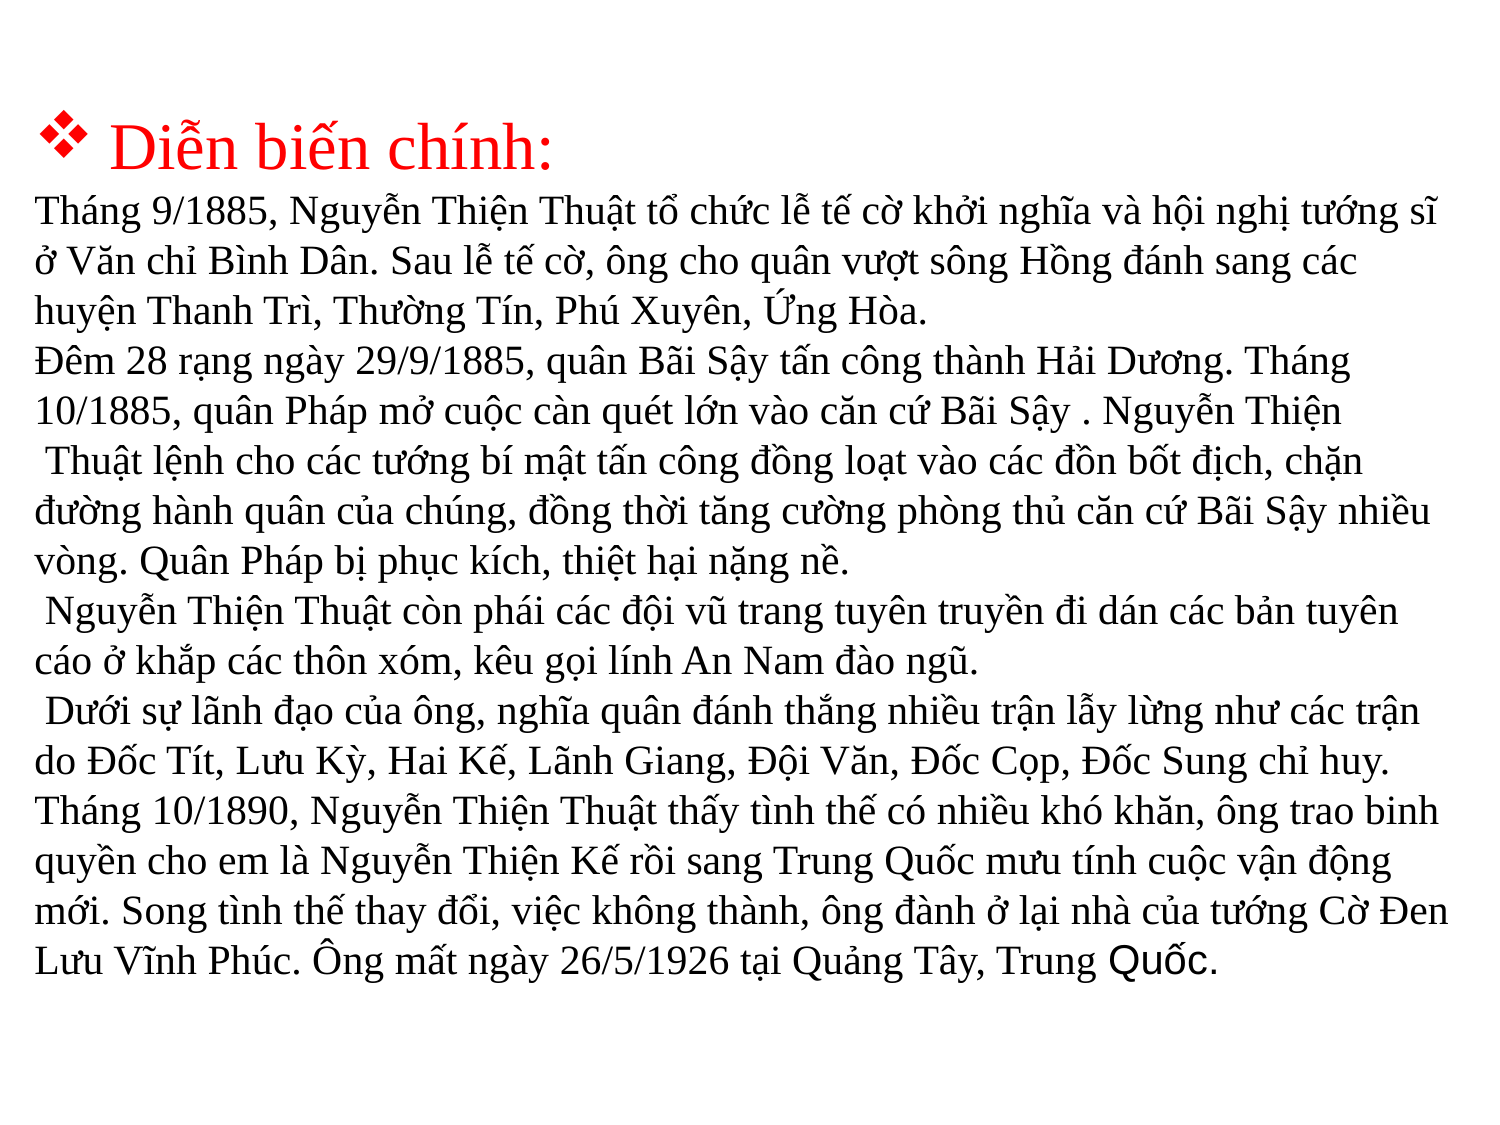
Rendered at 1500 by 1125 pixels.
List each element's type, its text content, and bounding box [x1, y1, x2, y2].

text_box Diễn biến chính: Tháng 9/1885, Nguyễn Thiện Thuật tổ chức lễ tế cờ khởi nghĩa và hội nghị tướng sĩ ở Văn chỉ Bình Dân. Sau lễ tế cờ, ông cho quân vượt sông Hồng đánh sang các huyện Thanh Trì, Thường Tín, Phú Xuyên, Ứng Hòa. Đêm 28 rạng ngày 29/9/1885, quân Bãi Sậy tấn công thành Hải Dương. Tháng 10/1885, quân Pháp mở cuộc càn quét lớn vào căn cứ Bãi Sậy . Nguyễn Thiện Thuật lệnh cho các tướng bí mật tấn công đồng loạt vào các đồn bốt địch, chặn đường hành quân của chúng, đồng thời tăng cường phòng thủ căn cứ Bãi Sậy nhiều vòng. Quân Pháp bị phục kích, thiệt hại nặng nề. Nguyễn Thiện Thuật còn phái các đội vũ trang tuyên truyền đi dán các bản tuyên cáo ở khắp các thôn xóm, kêu gọi lính An Nam đào ngũ. Dưới sự lãnh đạo của ông, nghĩa quân đánh thắng nhiều trận lẫy lừng như các trận do Đốc Tít, Lưu Kỳ, Hai Kế, Lãnh Giang, Đội Văn, Đốc Cọp, Đốc Sung chỉ huy. Tháng 10/1890, Nguyễn Thiện Thuật thấy tình thế có nhiều khó khăn, ông trao binh quyền cho em là Nguyễn Thiện Kế rồi sang Trung Quốc mưu tính cuộc vận động mới. Song tình thế thay đổi, việc không thành, ông đành ở lại nhà của tướng Cờ Đen Lưu Vĩnh Phúc. Ông mất ngày 26/5/1926 tại Quảng Tây, Trung Quốc. [19, 95, 1473, 991]
